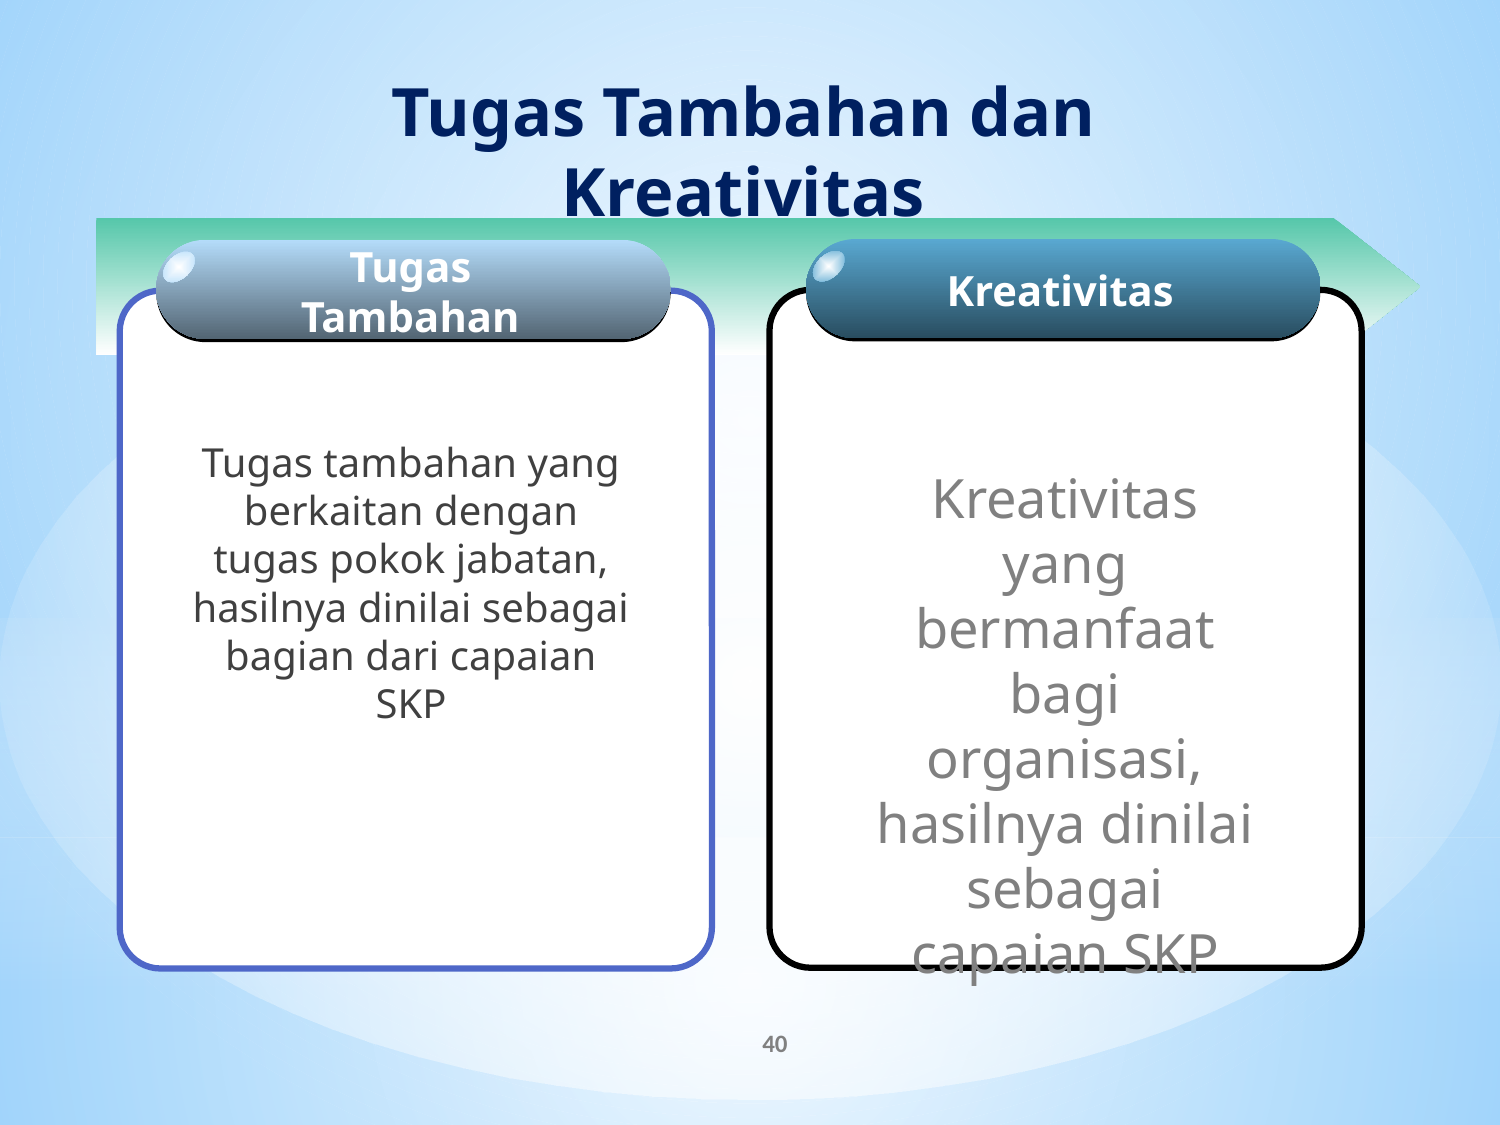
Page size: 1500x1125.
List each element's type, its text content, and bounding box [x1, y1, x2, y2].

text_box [805, 238, 1321, 342]
text_box [769, 290, 1362, 968]
text_box Kreativitas yang bermanfaat bagi organisasi, hasilnya dinilai sebagai capaian SKP [852, 457, 1278, 766]
list Tugas tambahan yang berkaitan dengan tugas pokok jabatan, hasilnya dinilai sebagai bagian dari capaian SKP [174, 429, 648, 738]
text_box [119, 290, 712, 969]
text_box [96, 218, 1421, 356]
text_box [155, 239, 672, 343]
slide_number 40 [624, 1012, 925, 1073]
title Tugas Tambahan dan Kreativitas [209, 62, 1278, 175]
